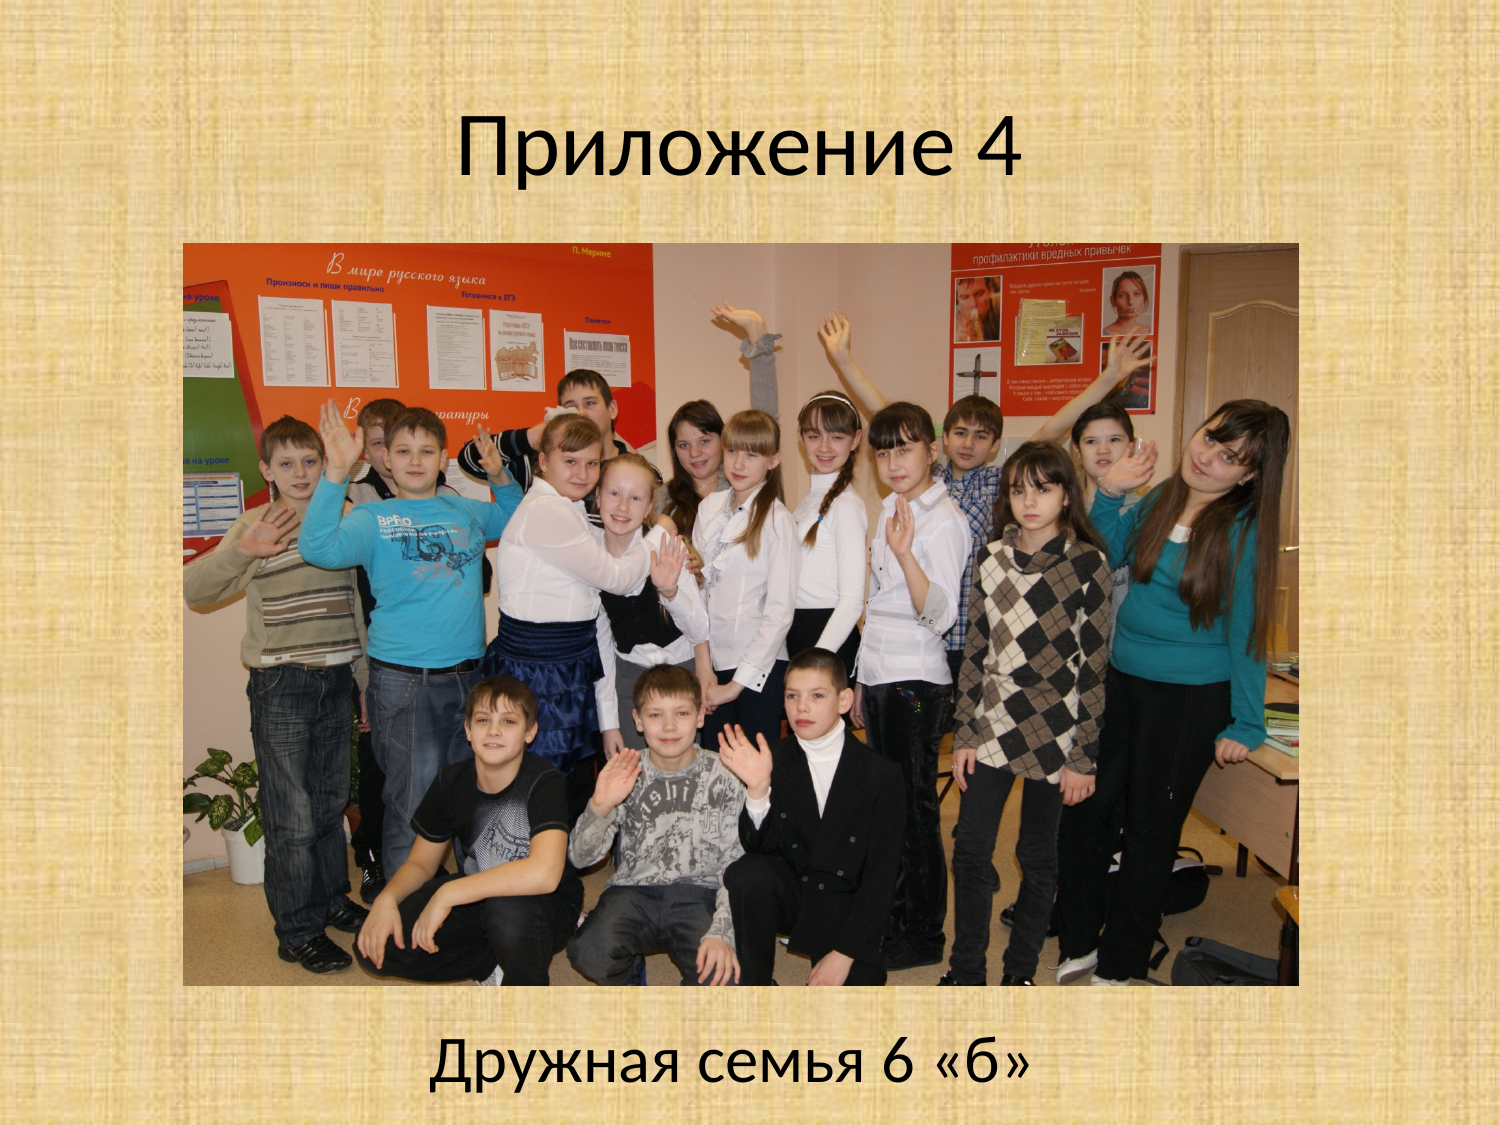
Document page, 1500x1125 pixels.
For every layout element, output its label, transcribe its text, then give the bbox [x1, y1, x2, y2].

picture [0, 0, 1500, 1125]
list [182, 243, 1299, 987]
text_box Дружная семья 6 «б» [51, 986, 1414, 1125]
title Приложение 4 [75, 45, 1425, 233]
